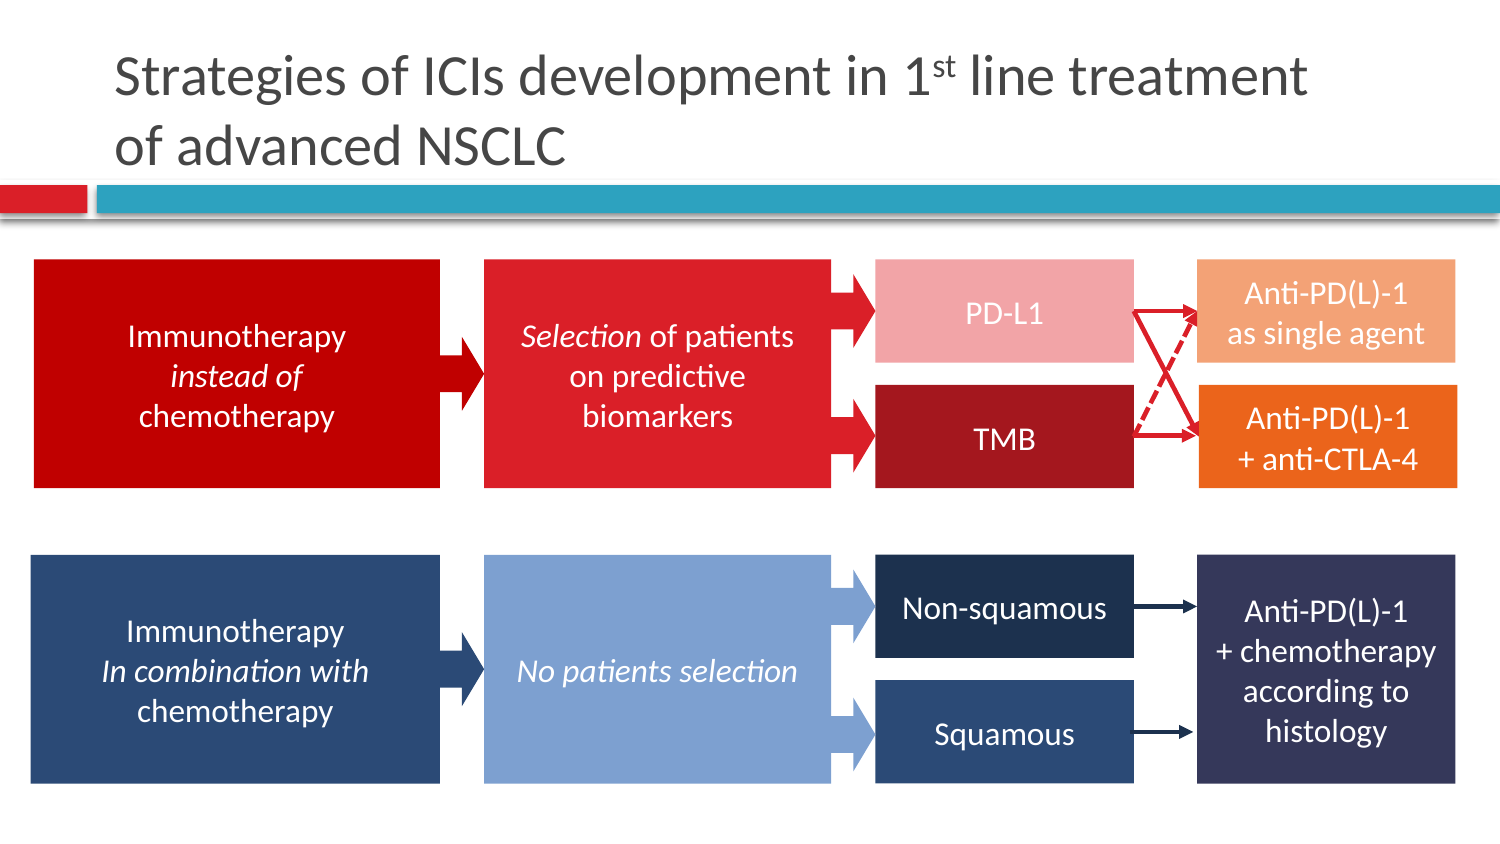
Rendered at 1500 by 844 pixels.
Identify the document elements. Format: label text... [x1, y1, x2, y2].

title Strategies of ICIs development in 1st line treatment of advanced NSCLC [99, 19, 1438, 185]
text_box Immunotherapy instead of chemotherapy [32, 258, 441, 490]
text_box Non-squamous [874, 553, 1135, 660]
text_box Immunotherapy In combination with chemotherapy [29, 553, 441, 785]
text_box Anti-PD(L)-1 + anti-CTLA-4 [1197, 383, 1459, 490]
text_box [438, 630, 486, 708]
text_box TMB [874, 383, 1135, 490]
text_box [829, 696, 877, 773]
text_box Squamous [874, 679, 1135, 785]
text_box [829, 272, 877, 350]
text_box No patients selection [483, 553, 833, 785]
text_box Anti-PD(L)-1 + chemotherapy according to histology [1196, 553, 1457, 785]
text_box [1133, 310, 1198, 437]
text_box Selection of patients on predictive biomarkers [483, 258, 833, 490]
text_box [829, 567, 877, 645]
text_box [438, 335, 486, 413]
text_box Anti-PD(L)-1 as single agent [1196, 258, 1457, 364]
text_box [829, 397, 877, 475]
text_box PD-L1 [874, 258, 1135, 364]
